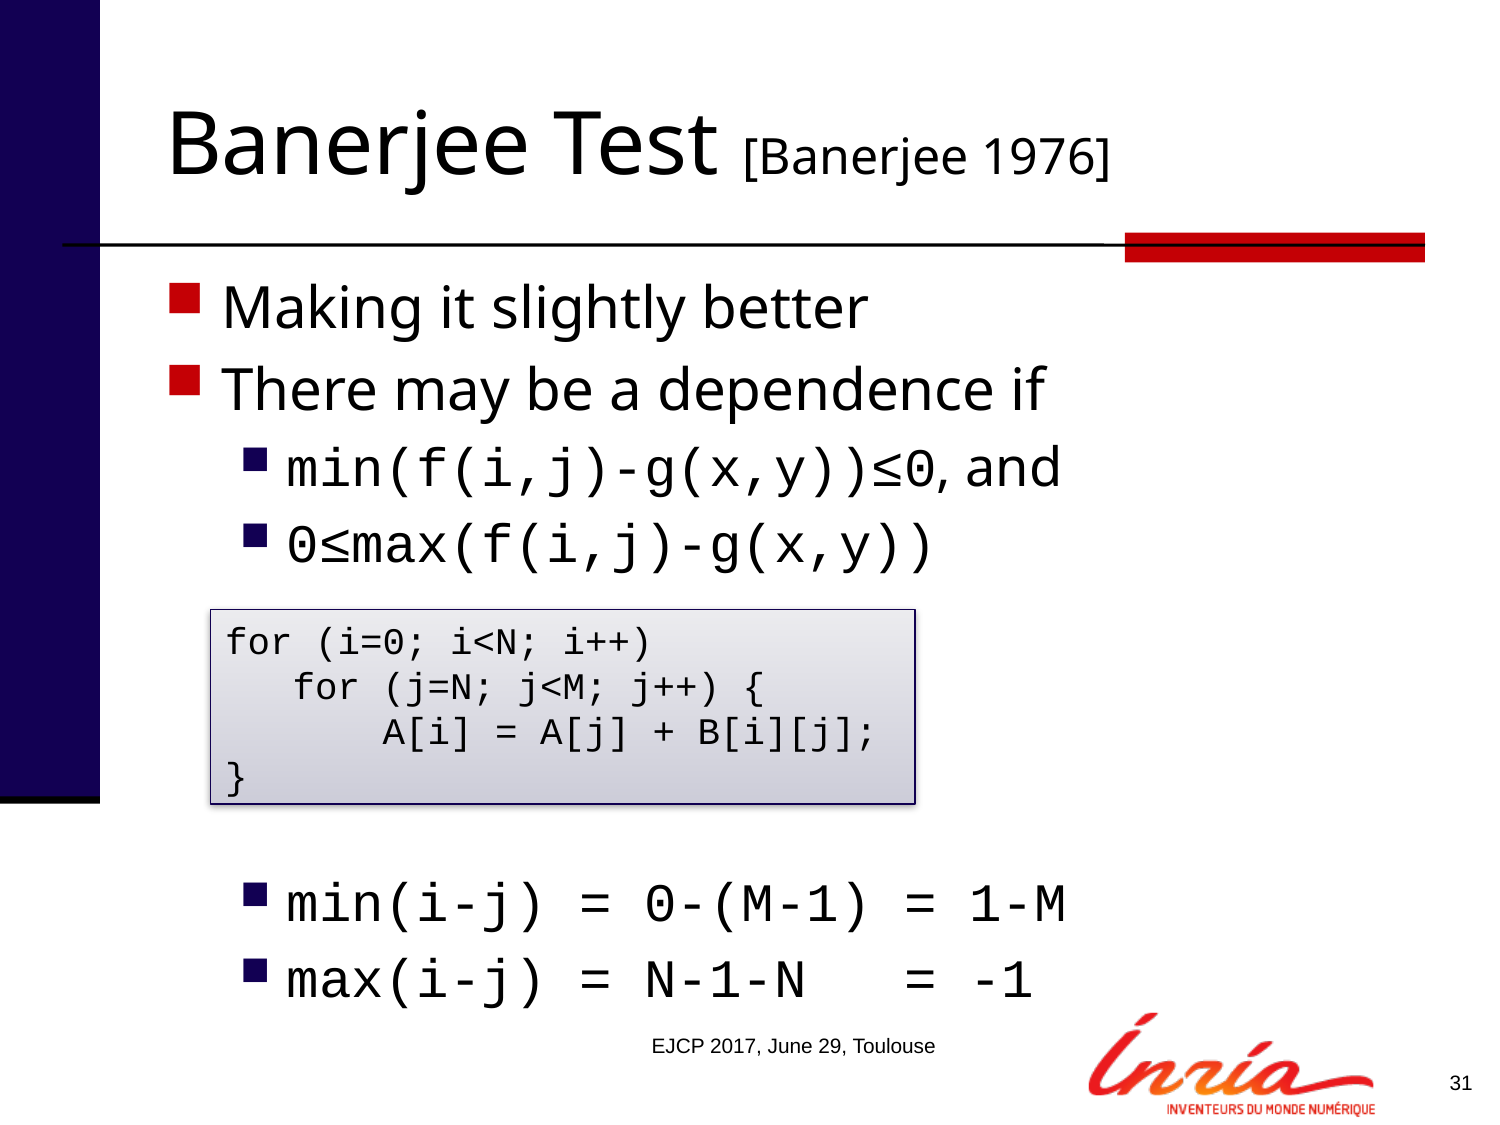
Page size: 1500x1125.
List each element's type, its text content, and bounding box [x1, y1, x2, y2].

list Making it slightly better There may be a dependence if min(f(i,j)-g(x,y))≤0, and 0≤max(f(i,j)-g(x,y)) min(i-j) = 0-(M-1) = 1-M max(i-j) = N-1-N = -1 [149, 262, 1426, 1006]
slide_number 31 [1174, 1062, 1488, 1101]
title Banerjee Test [Banerjee 1976] [149, 45, 1426, 234]
picture [1073, 1006, 1391, 1125]
footer EJCP 2017, June 29, Toulouse [549, 1024, 1038, 1101]
text_box for (i=0; i<N; i++) for (j=N; j<M; j++) { A[i] = A[j] + B[i][j]; } [210, 609, 916, 805]
